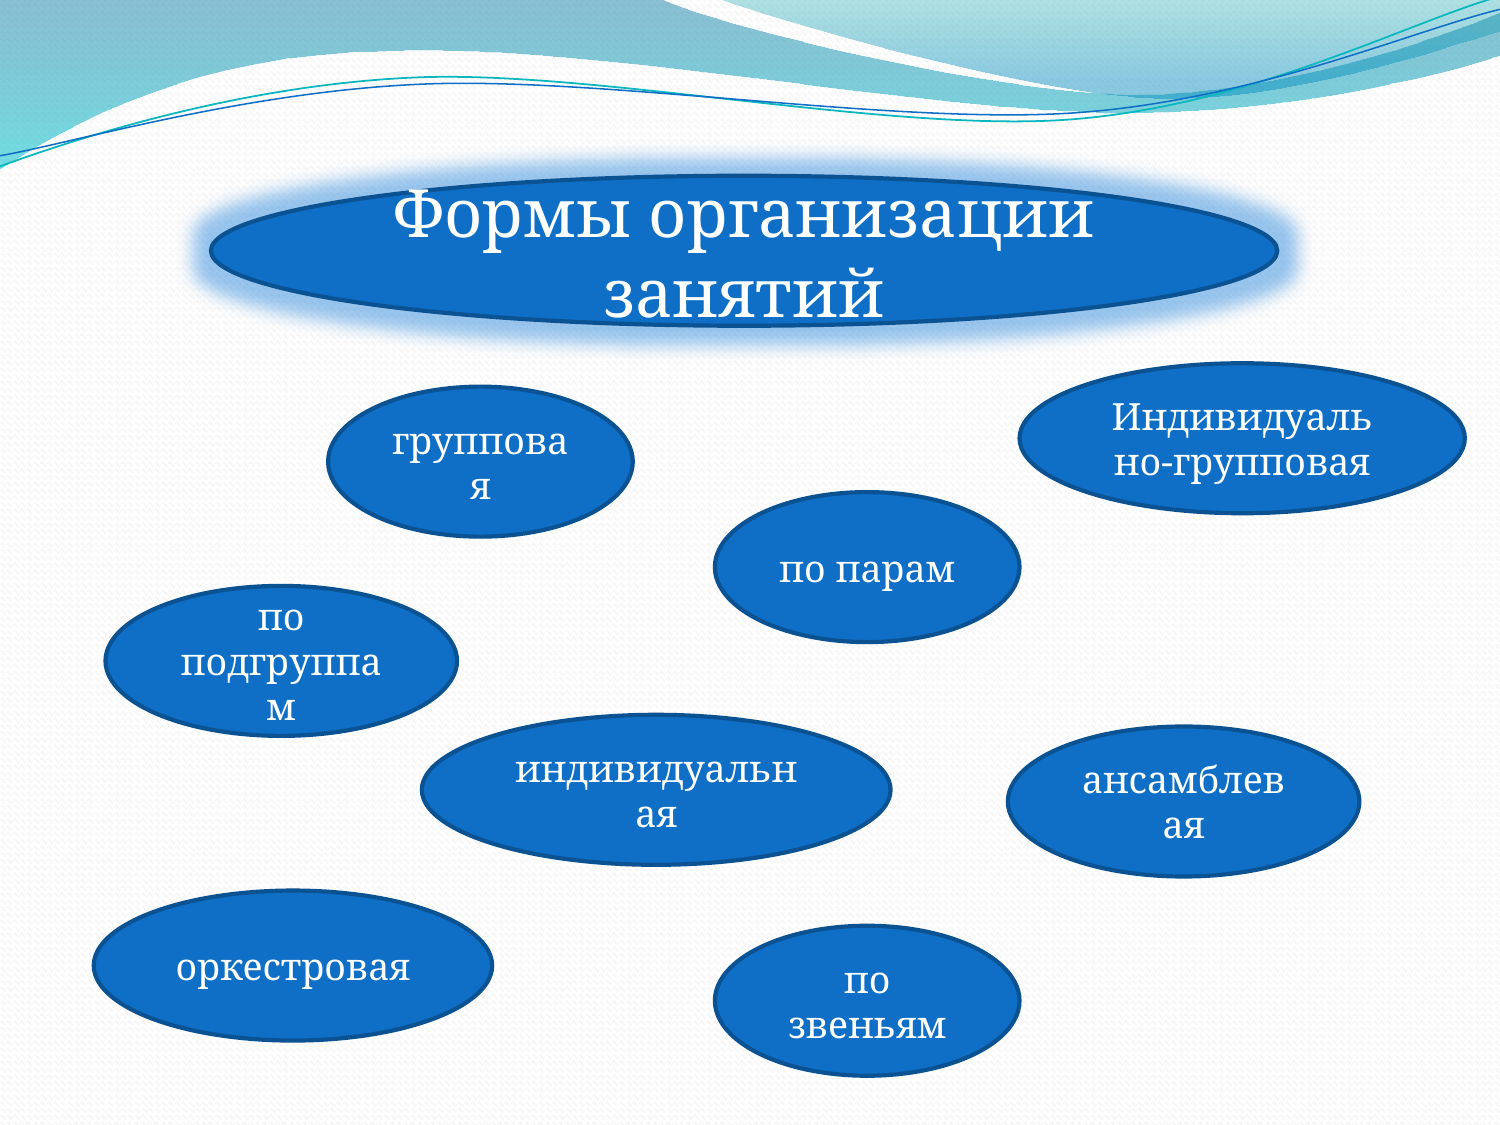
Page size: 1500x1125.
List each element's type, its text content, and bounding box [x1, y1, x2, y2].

text_box Индивидуально-групповая [1017, 361, 1467, 516]
text_box ансамблевая [1005, 724, 1362, 879]
text_box по звеньям [712, 923, 1022, 1078]
text_box по парам [712, 490, 1022, 645]
text_box групповая [326, 384, 635, 539]
text_box Формы организации занятий [208, 173, 1280, 328]
text_box по подгруппам [103, 583, 460, 738]
text_box индивидуальная [419, 712, 893, 867]
text_box оркестровая [91, 888, 495, 1043]
